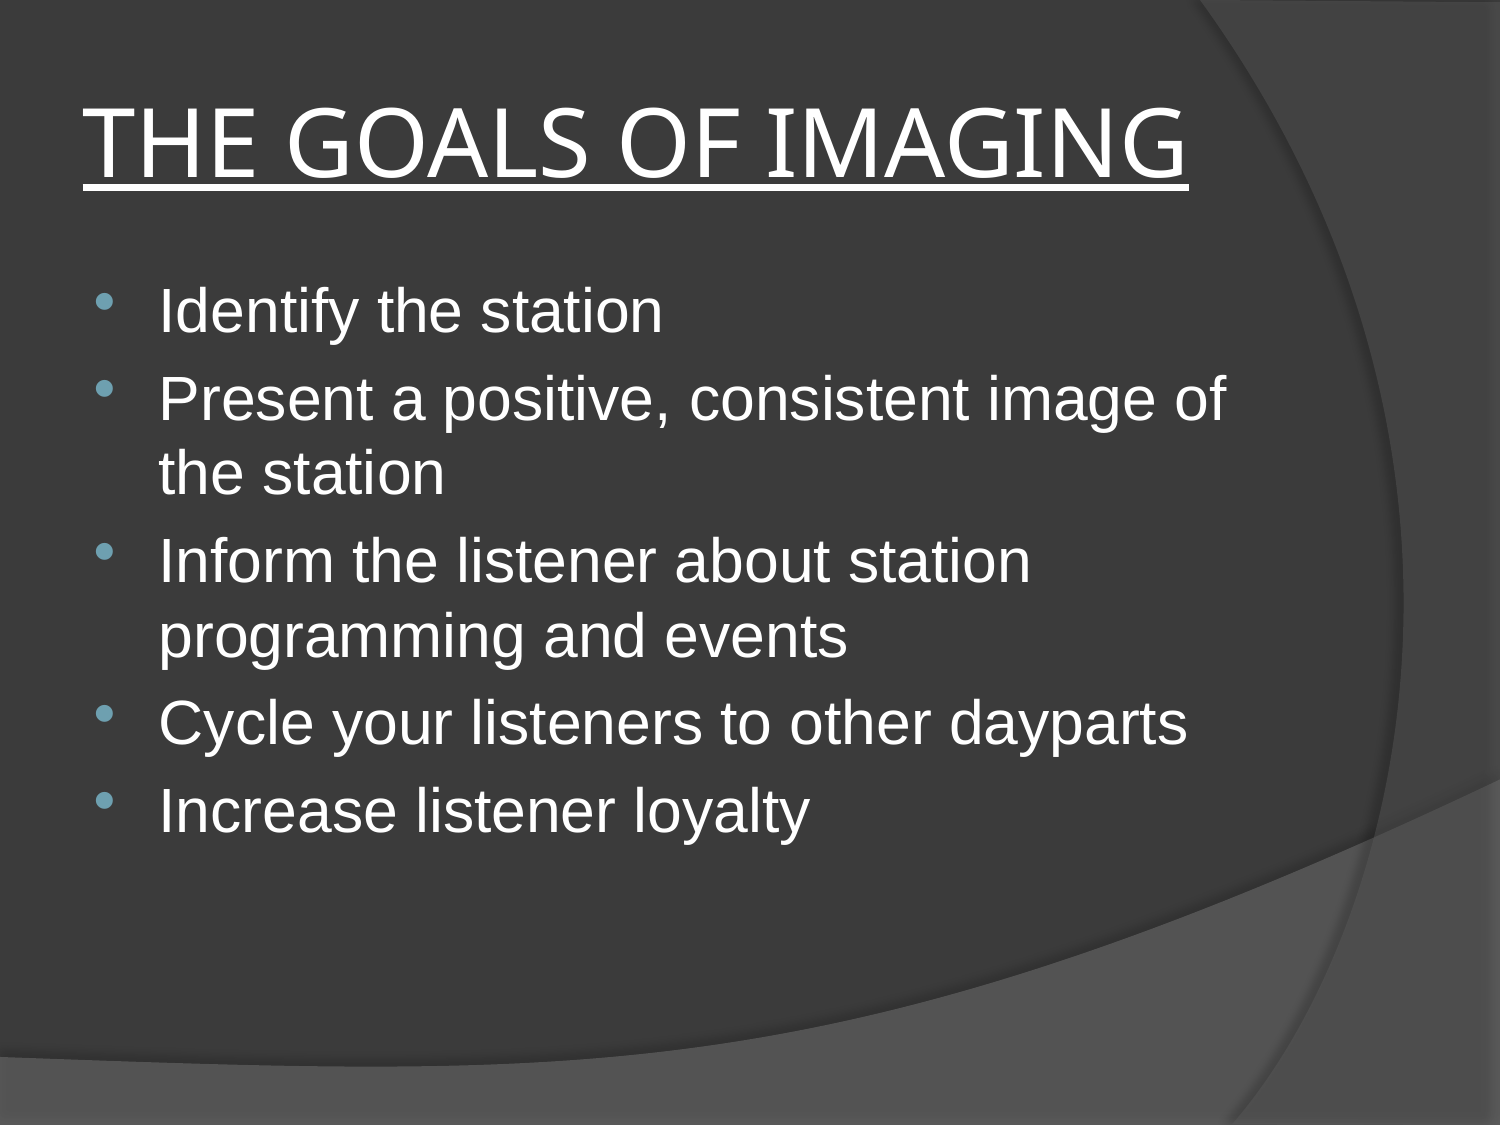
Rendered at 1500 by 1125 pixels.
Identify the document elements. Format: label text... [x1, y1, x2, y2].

title THE GOALS OF IMAGING [74, 44, 1301, 233]
list Identify the station Present a positive, consistent image of the station Inform the listener about station programming and events Cycle your listeners to other dayparts Increase listener loyalty [74, 262, 1301, 1006]
